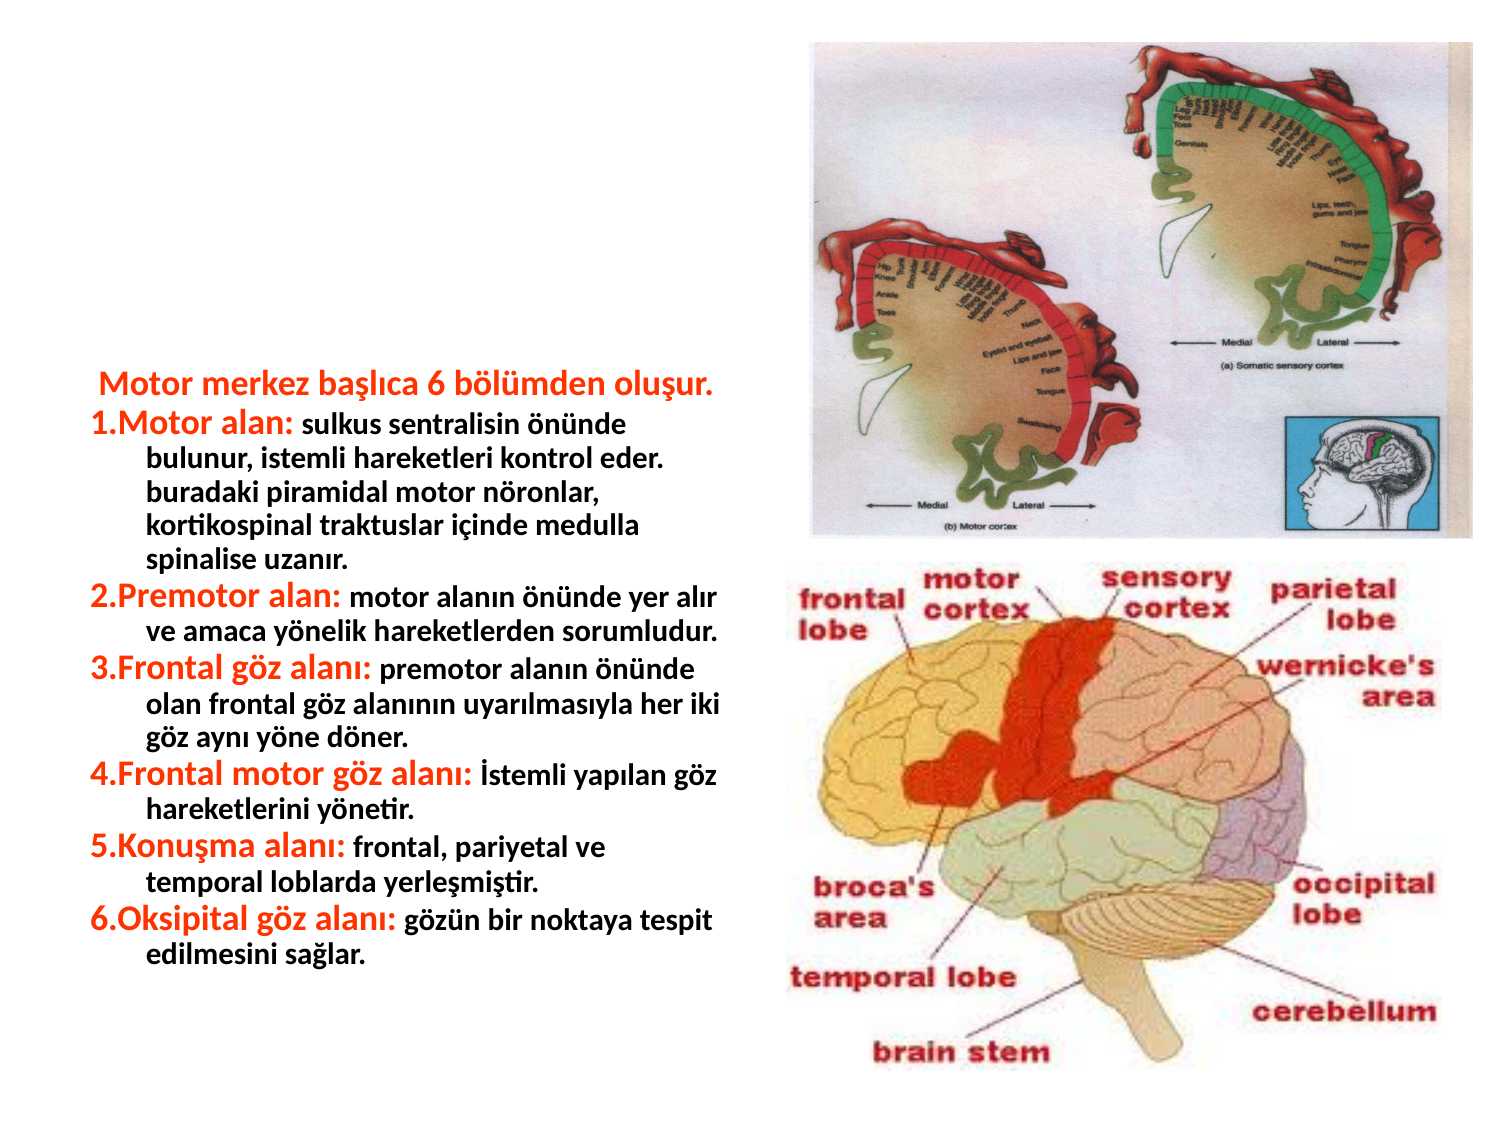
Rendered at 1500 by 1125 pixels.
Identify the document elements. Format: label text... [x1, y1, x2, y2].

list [808, 42, 1473, 540]
list Motor merkez başlıca 6 bölümden oluşur. 1.Motor alan: sulkus sentralisin önünde bulunur, istemli hareketleri kontrol eder. buradaki piramidal motor nöronlar, kortikospinal traktuslar içinde medulla spinalise uzanır. 2.Premotor alan: motor alanın önünde yer alır ve amaca yönelik hareketlerden sorumludur. 3.Frontal göz alanı: premotor alanın önünde olan frontal göz alanının uyarılmasıyla her iki göz aynı yöne döner. 4.Frontal motor göz alanı: İstemli yapılan göz hareketlerini yönetir. 5.Konuşma alanı: frontal, pariyetal ve temporal loblarda yerleşmiştir. 6.Oksipital göz alanı: gözün bir noktaya tespit edilmesini sağlar. [75, 356, 738, 1005]
picture [786, 562, 1442, 1071]
